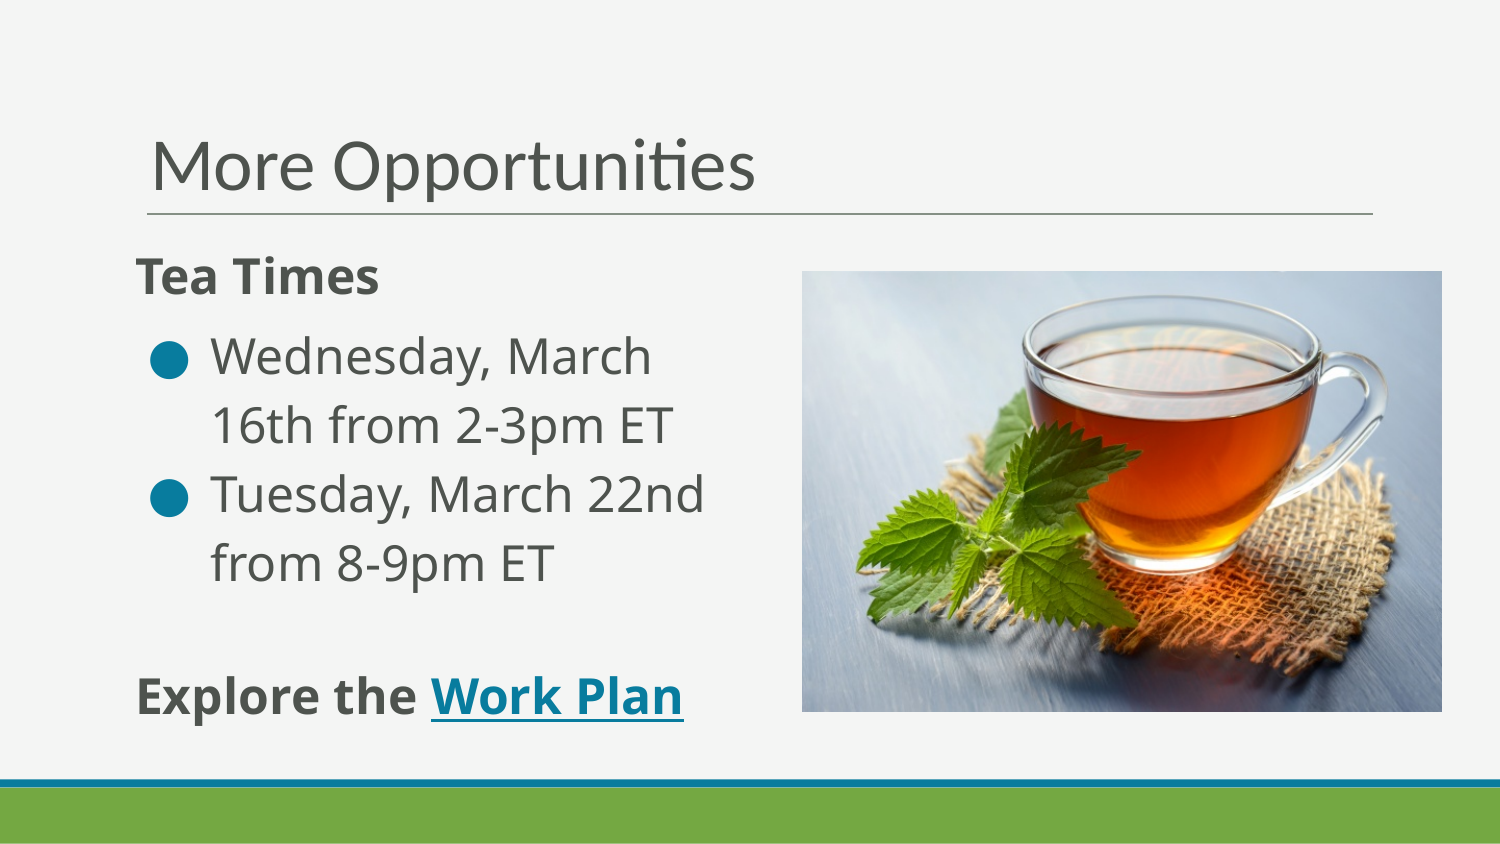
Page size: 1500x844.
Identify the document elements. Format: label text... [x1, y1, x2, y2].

list Tea Times Wednesday, March 16th from 2-3pm ET Tuesday, March 22nd from 8-9pm ET Explore the Work Plan [135, 244, 750, 740]
title More Opportunities [135, 35, 1373, 214]
picture [801, 271, 1442, 712]
